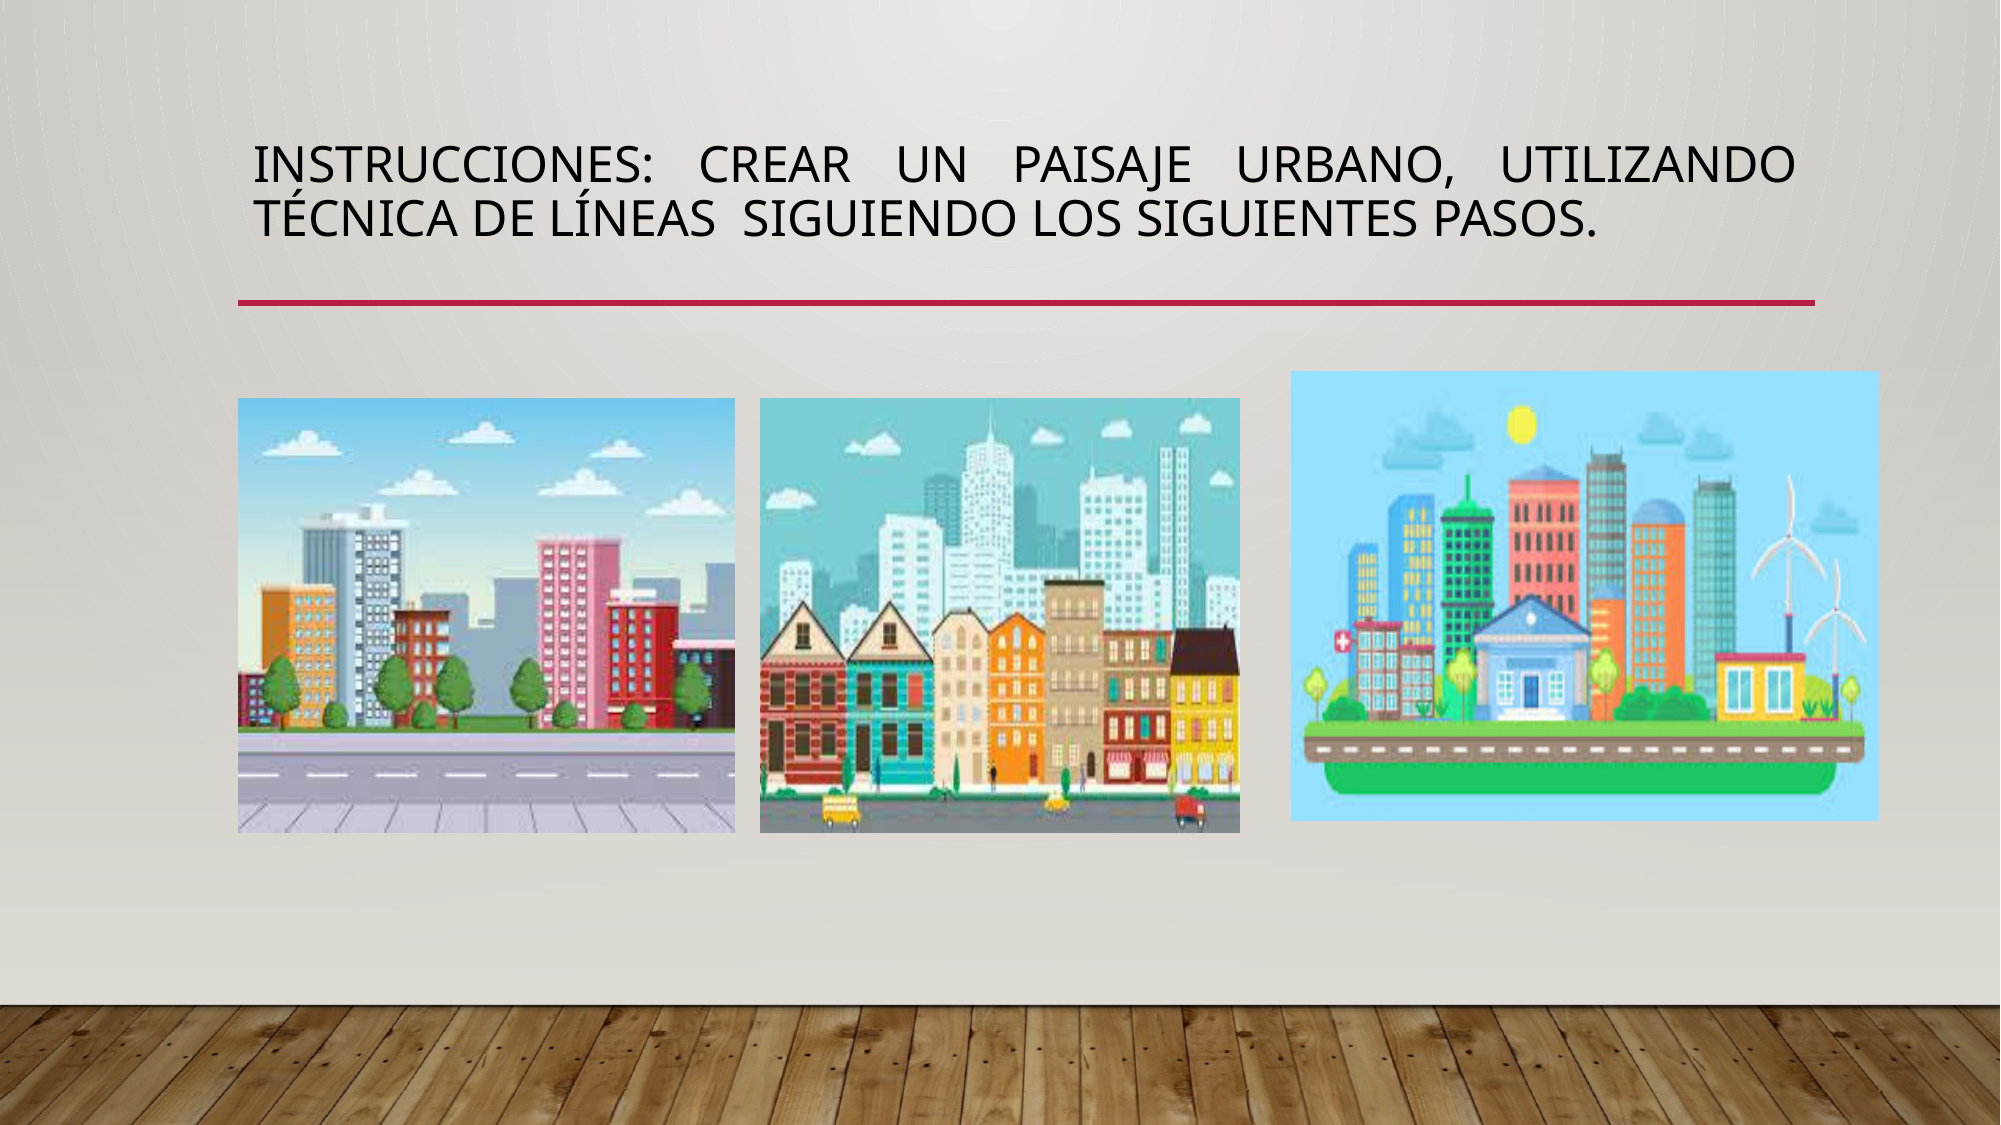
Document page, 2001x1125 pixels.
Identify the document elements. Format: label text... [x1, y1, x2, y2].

picture [759, 398, 1241, 834]
picture [0, 1005, 2000, 1125]
picture [1291, 371, 1879, 822]
title Instrucciones: crear un paisaje urbano, utilizando técnica de líneas siguiendo los siguientes pasos. [238, 131, 1814, 305]
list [237, 398, 735, 834]
